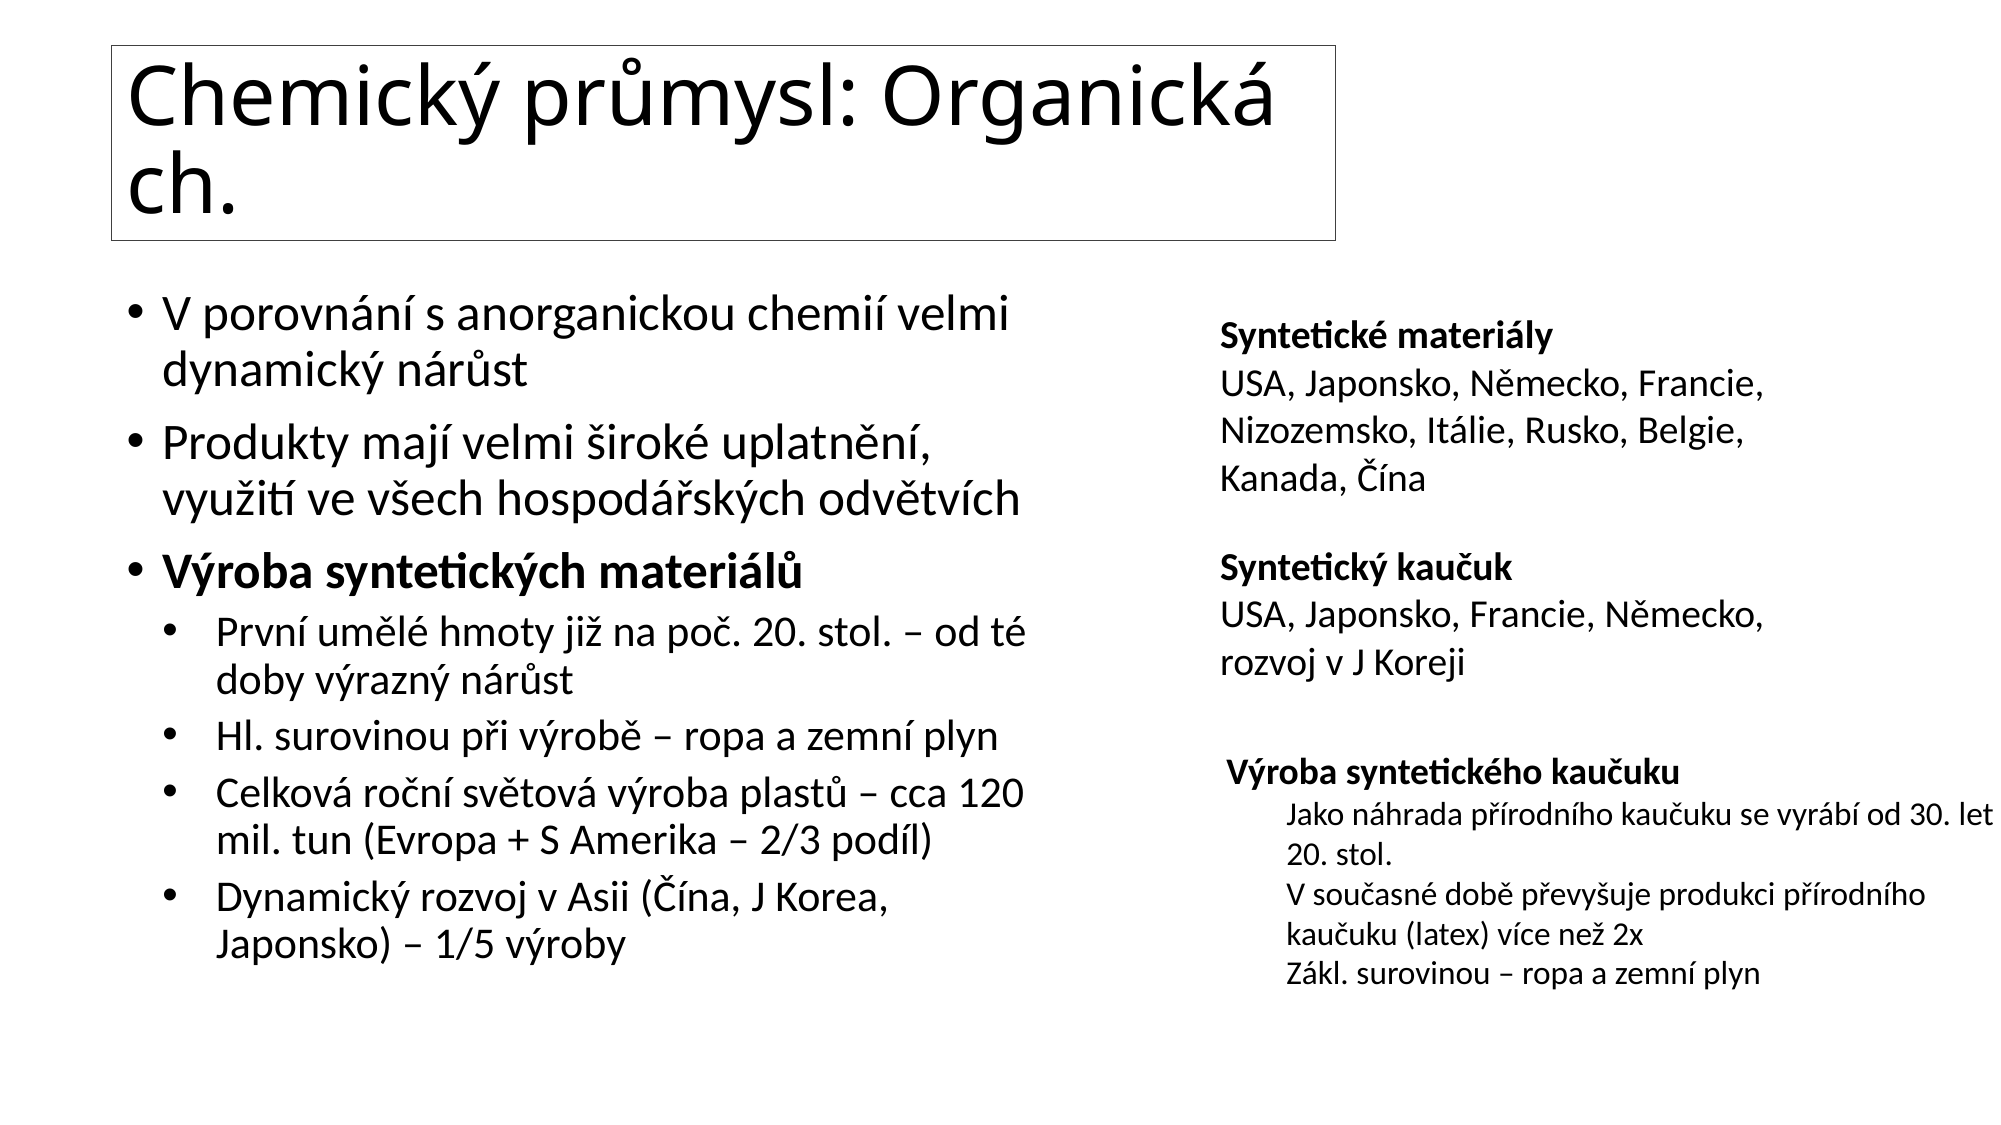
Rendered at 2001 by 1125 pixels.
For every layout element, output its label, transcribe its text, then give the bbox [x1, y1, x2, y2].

title Chemický průmysl: Organická ch. [111, 45, 1336, 241]
text_box Syntetický kaučuk USA, Japonsko, Francie, Německo, rozvoj v J Koreji [1055, 533, 1822, 691]
list V porovnání s anorganickou chemií velmi dynamický nárůst Produkty mají velmi široké uplatnění, využití ve všech hospodářských odvětvích Výroba syntetických materiálů První umělé hmoty již na poč. 20. stol. – od té doby výrazný nárůst Hl. surovinou při výrobě – ropa a zemní plyn Celková roční světová výroba plastů – cca 120 mil. tun (Evropa + S Amerika – 2/3 podíl) Dynamický rozvoj v Asii (Čína, J Korea, Japonsko) – 1/5 výroby [111, 279, 1056, 1030]
text_box Syntetické materiály USA, Japonsko, Německo, Francie, Nizozemsko, Itálie, Rusko, Belgie, Kanada, Čína [1055, 302, 1822, 507]
text_box Výroba syntetického kaučuku Jako náhrada přírodního kaučuku se vyrábí od 30. let 20. stol. V současné době převyšuje produkci přírodního kaučuku (latex) více než 2x Zákl. surovinou – ropa a zemní plyn [1211, 739, 2000, 999]
